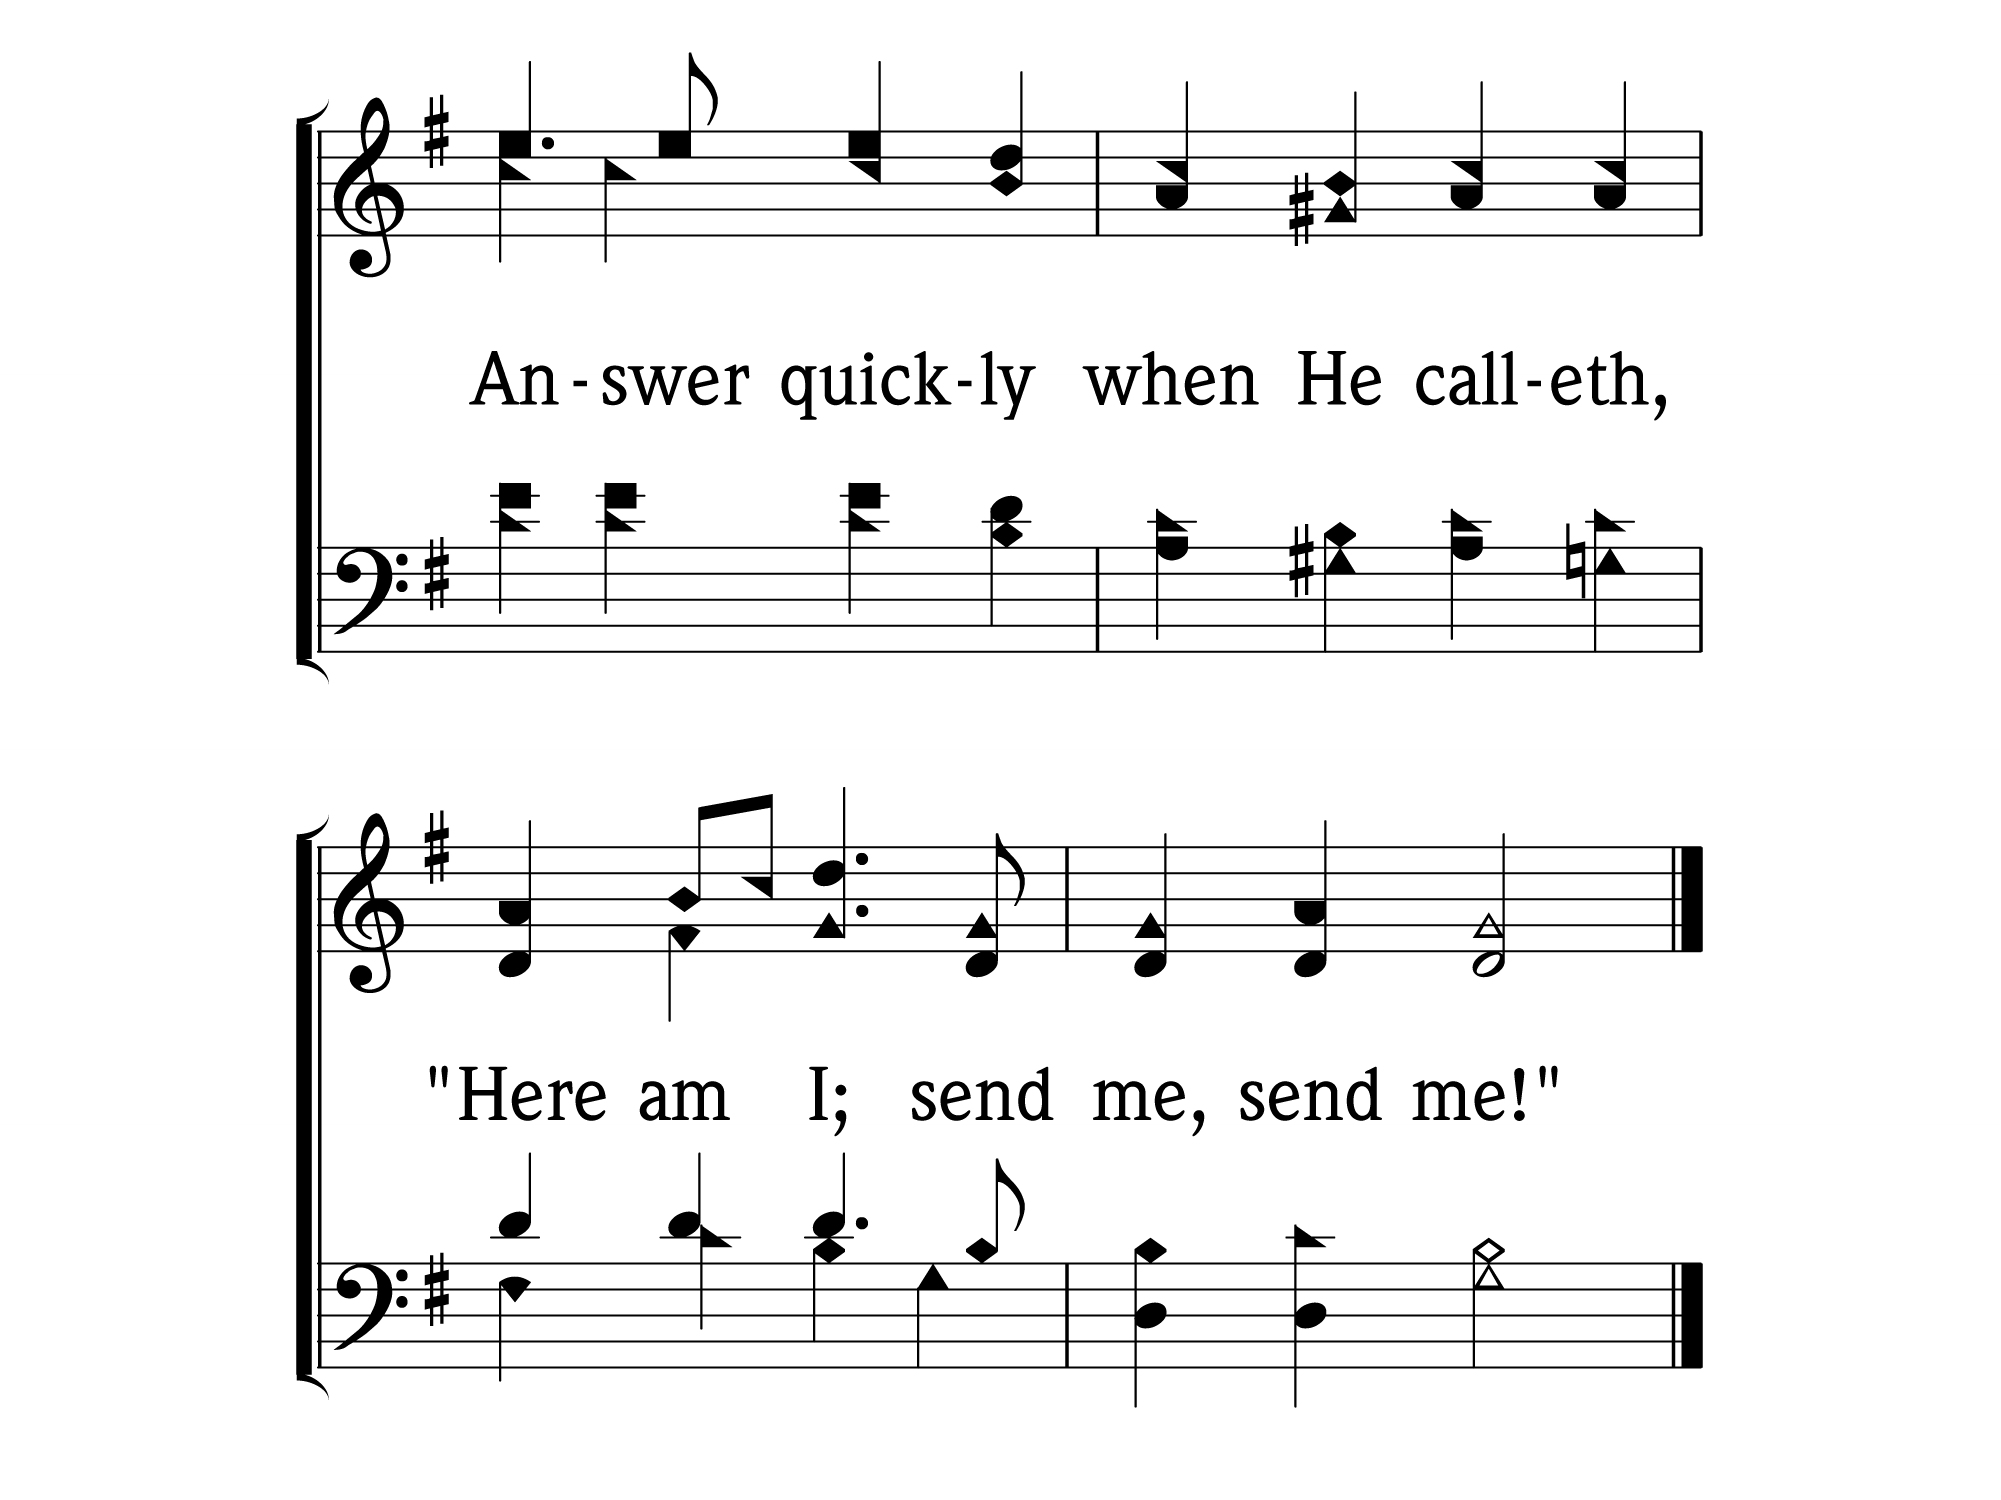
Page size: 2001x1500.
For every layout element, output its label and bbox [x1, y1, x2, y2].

text_box [0, 0, 2000, 1500]
